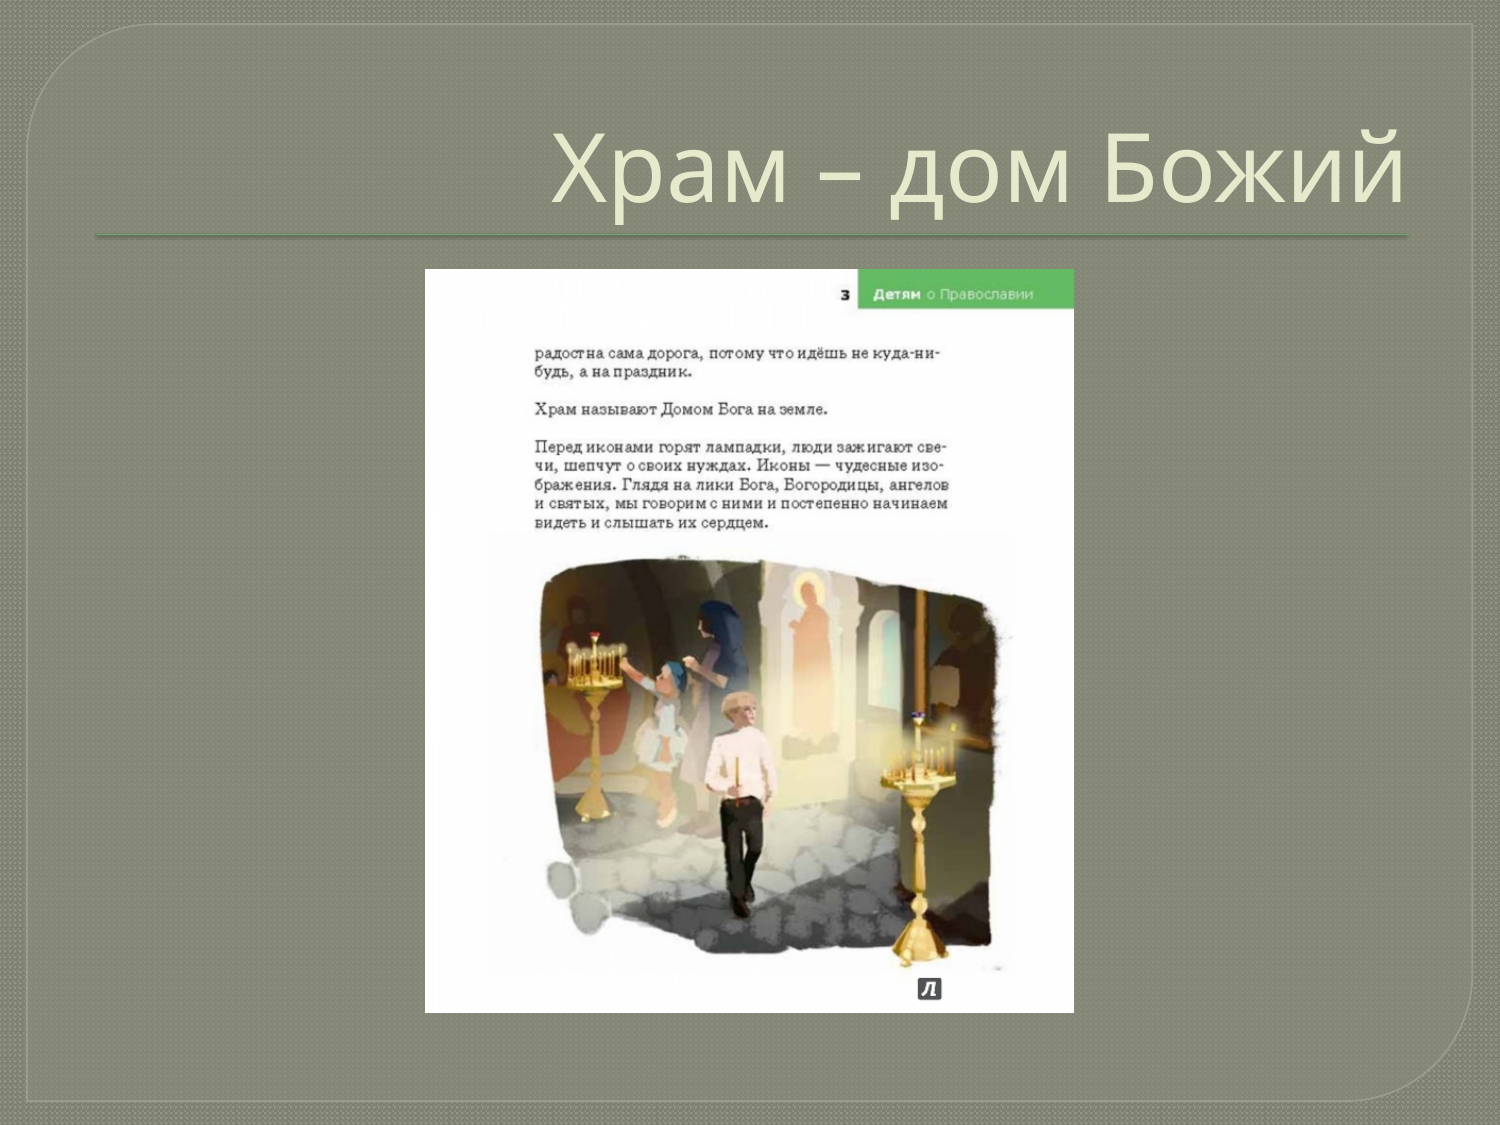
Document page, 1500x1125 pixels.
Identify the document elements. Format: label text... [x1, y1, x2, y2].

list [425, 269, 1075, 1013]
title Храм – дом Божий [75, 41, 1425, 230]
